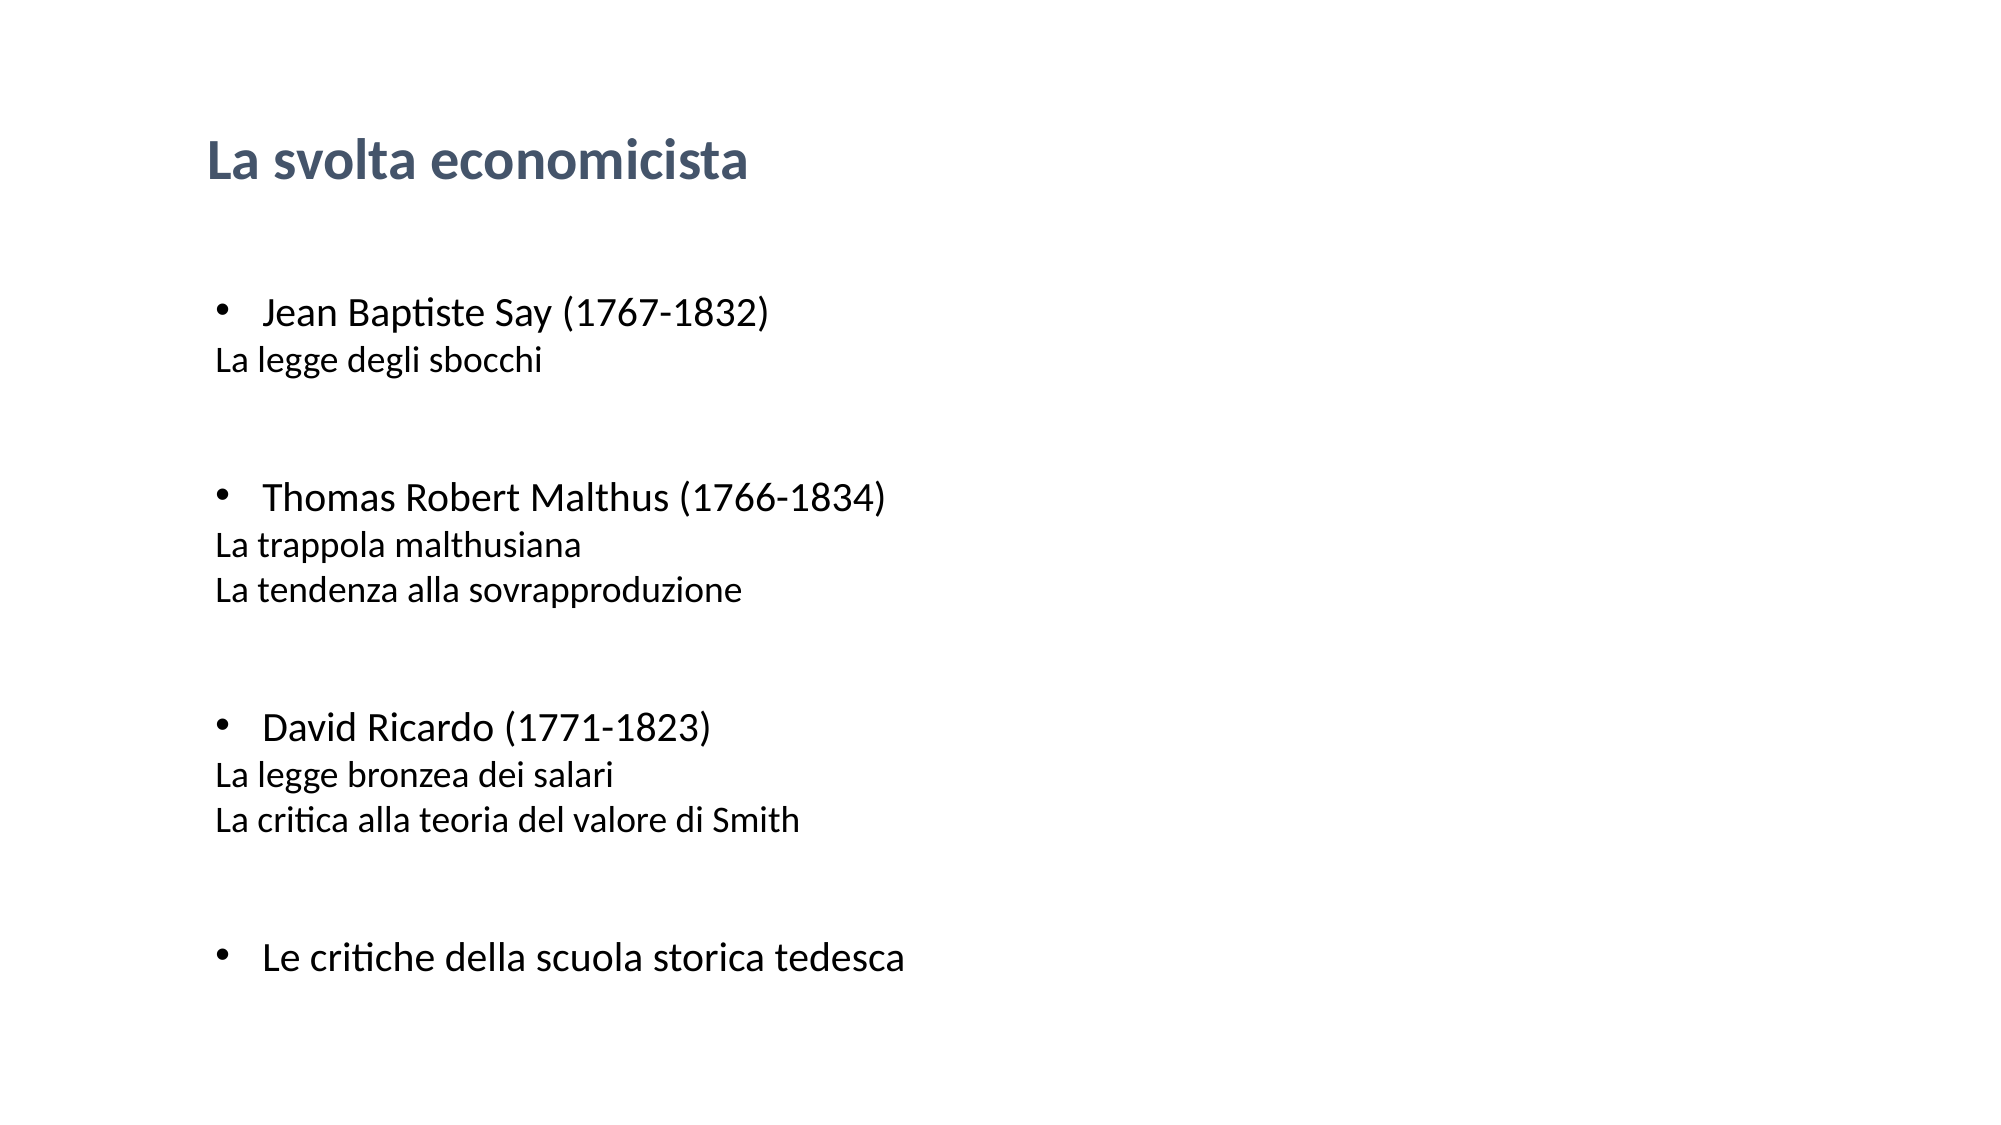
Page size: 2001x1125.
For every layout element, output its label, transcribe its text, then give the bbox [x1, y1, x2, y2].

text_box Jean Baptiste Say (1767-1832) La legge degli sbocchi Thomas Robert Malthus (1766-1834) La trappola malthusiana La tendenza alla sovrapproduzione David Ricardo (1771-1823) La legge bronzea dei salari La critica alla teoria del valore di Smith Le critiche della scuola storica tedesca [200, 277, 1653, 1032]
text_box La svolta economicista [192, 113, 1058, 199]
